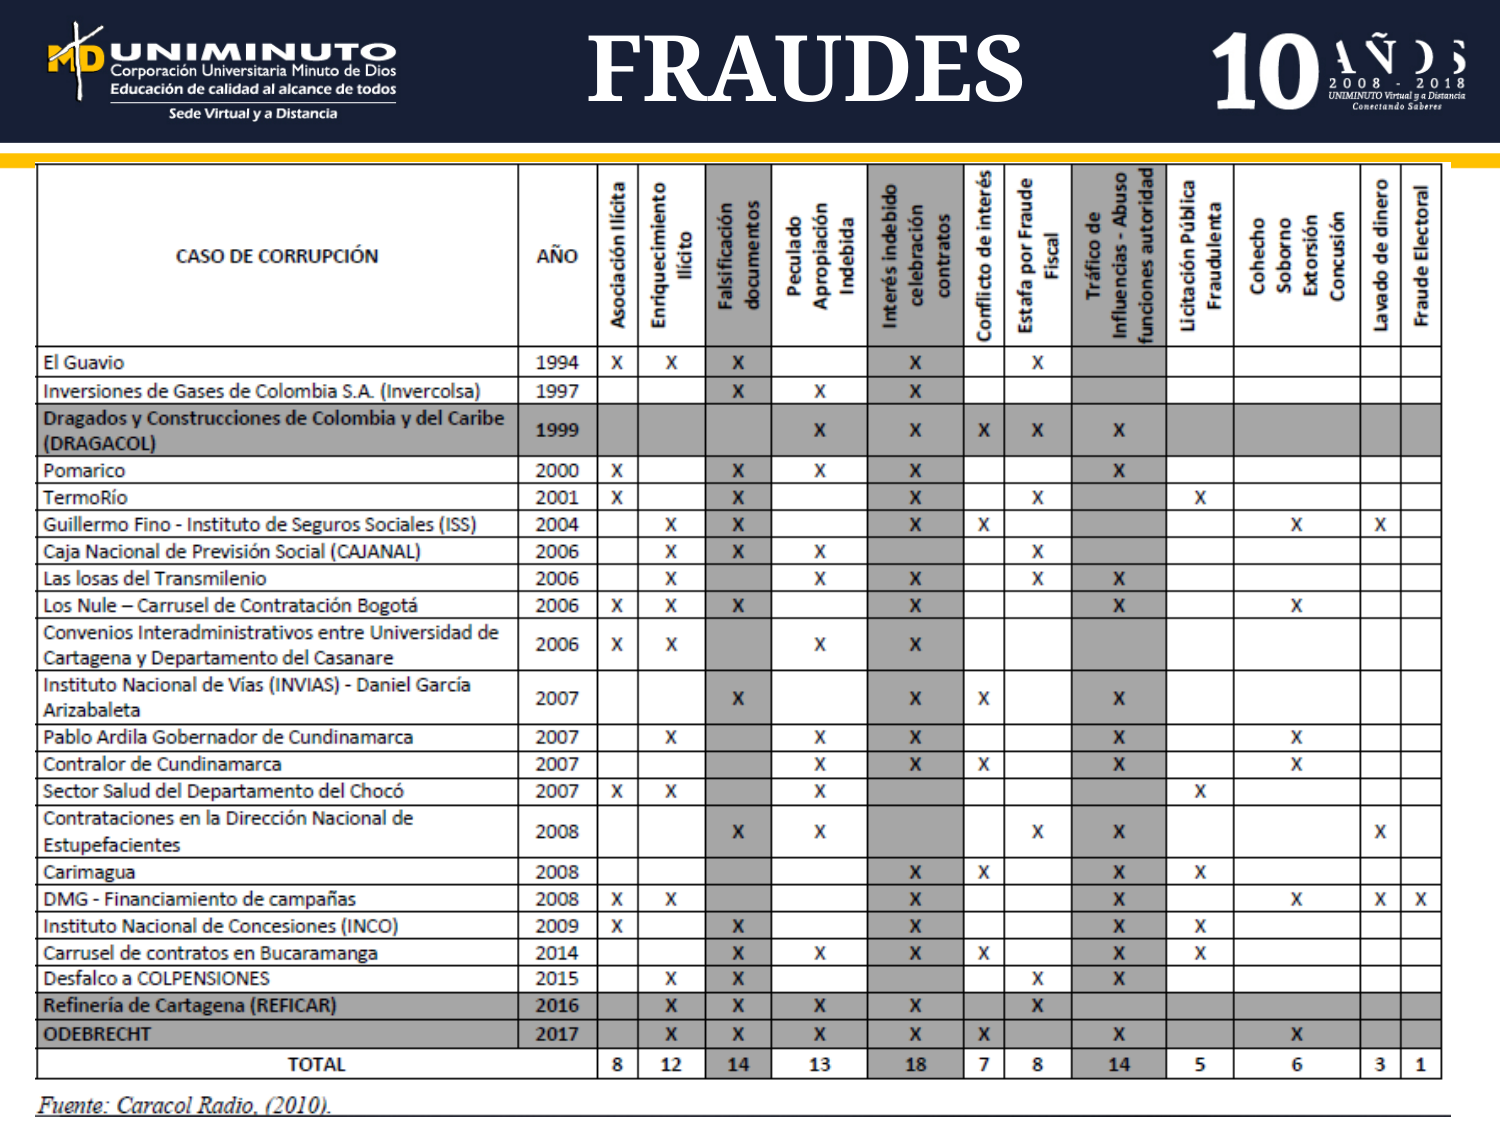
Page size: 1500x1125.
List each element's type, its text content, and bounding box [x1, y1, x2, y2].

title FRAUDES [406, 0, 1207, 144]
picture [0, 0, 1500, 1125]
